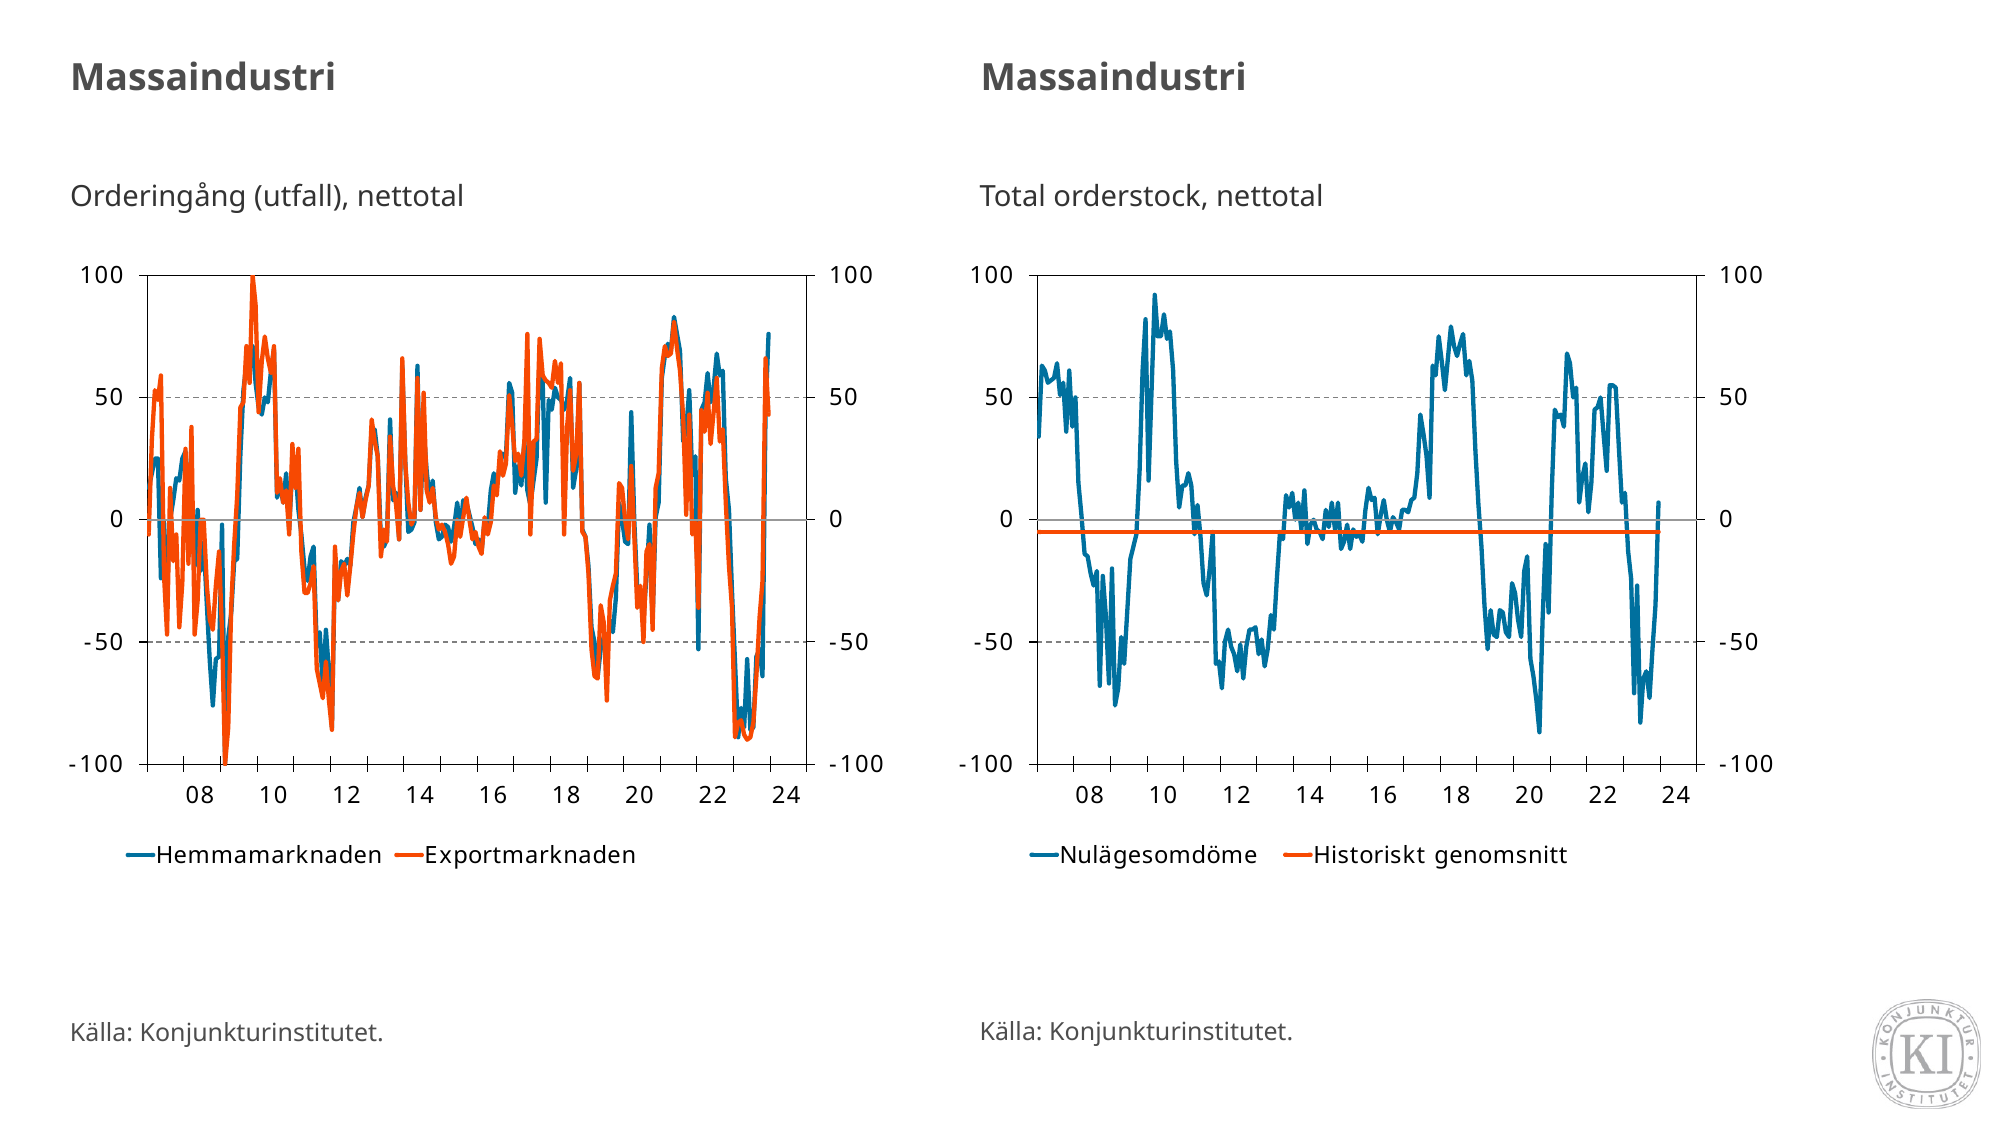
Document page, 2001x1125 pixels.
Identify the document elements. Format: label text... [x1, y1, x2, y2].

list Källa: Konjunkturinstitutet. [964, 1008, 1848, 1106]
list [941, 249, 1829, 874]
picture [1872, 999, 1981, 1109]
list Orderingång (utfall), nettotal [55, 137, 938, 220]
list Total orderstock, nettotal [964, 137, 1848, 220]
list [51, 249, 939, 874]
subtitle Källa: Konjunkturinstitutet. [55, 1008, 938, 1106]
title Massaindustri [55, 45, 938, 128]
list Massaindustri [965, 45, 1849, 129]
